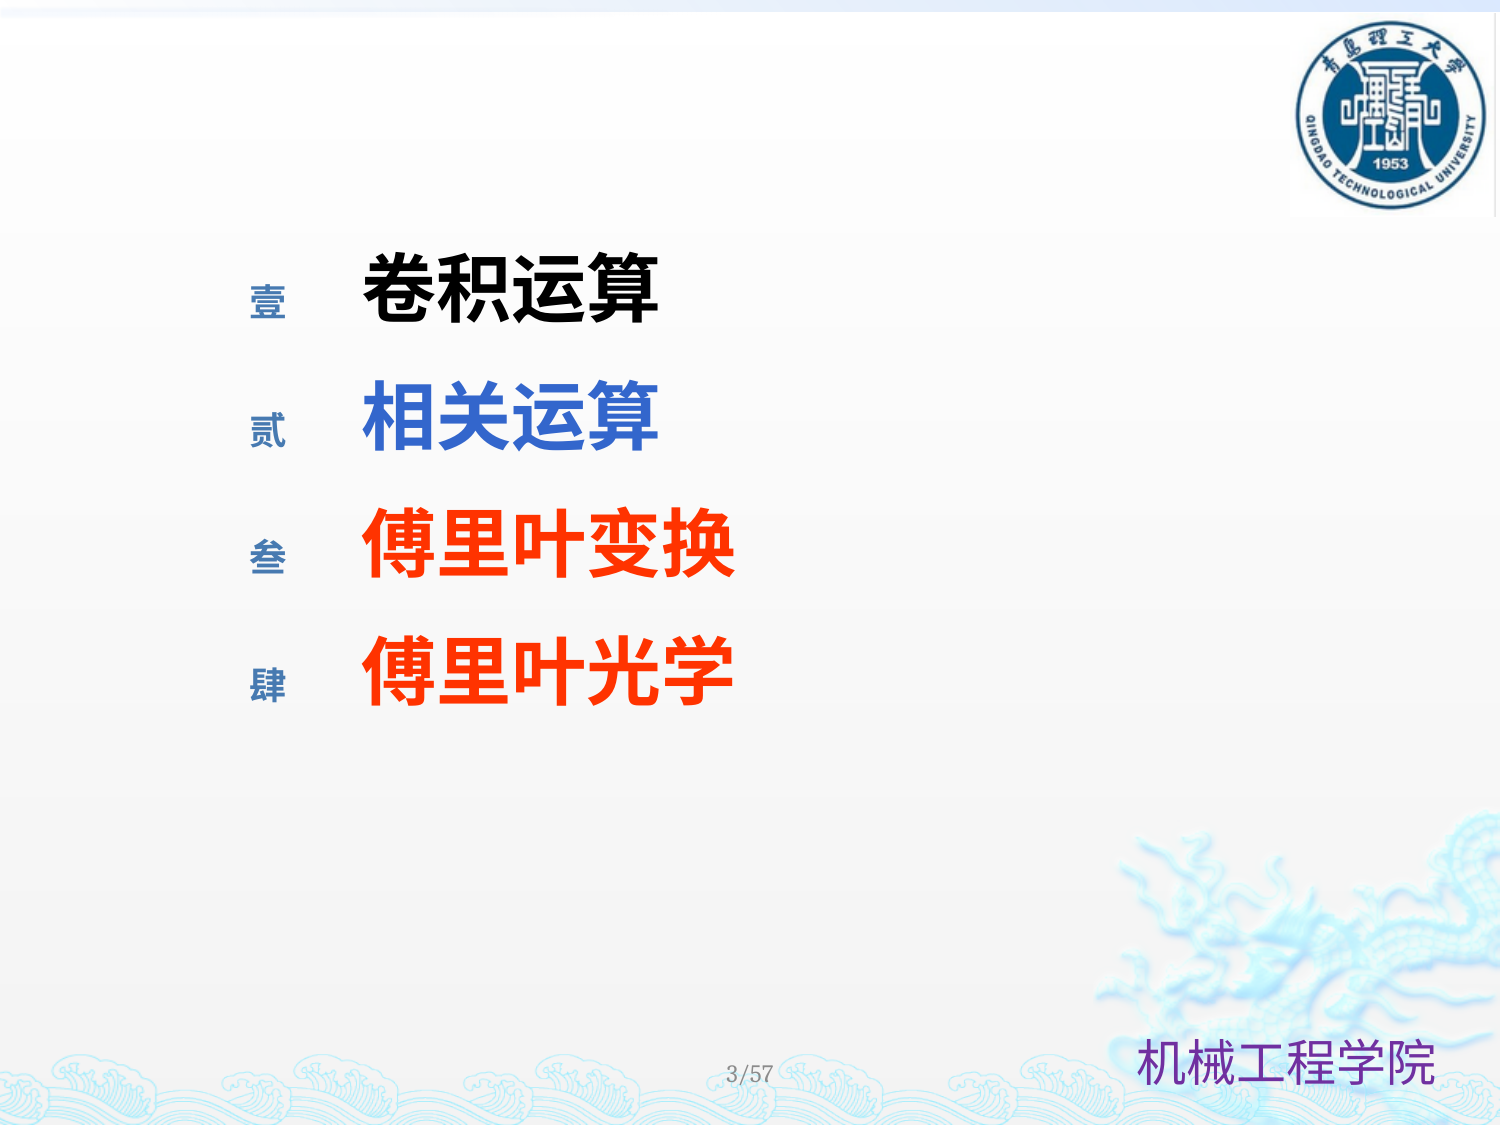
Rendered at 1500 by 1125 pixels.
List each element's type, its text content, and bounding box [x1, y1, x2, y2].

list 卷积运算 相关运算 傅里叶变换 傅里叶光学 [234, 234, 1301, 832]
footer 3/57 [512, 1042, 988, 1103]
picture [1290, 13, 1496, 217]
